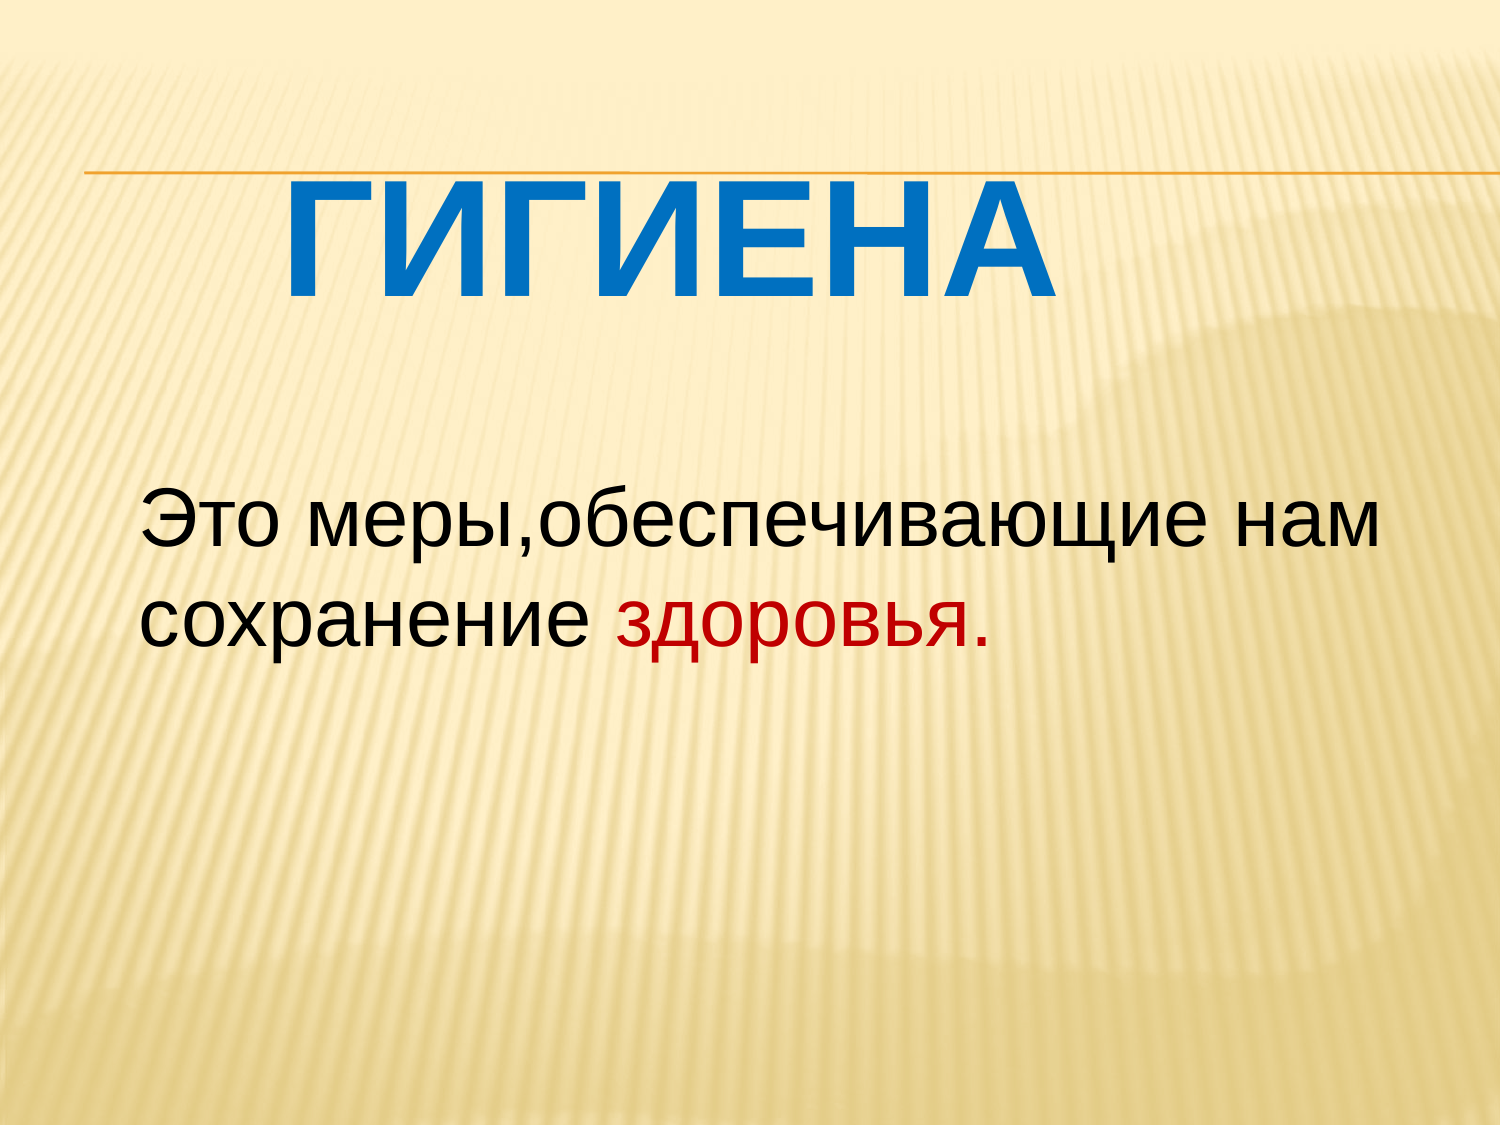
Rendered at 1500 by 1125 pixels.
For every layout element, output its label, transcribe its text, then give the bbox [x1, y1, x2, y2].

title гигиена [49, 75, 1475, 386]
text_box Это меры,обеспечивающие нам сохранение здоровья. [123, 456, 1412, 671]
